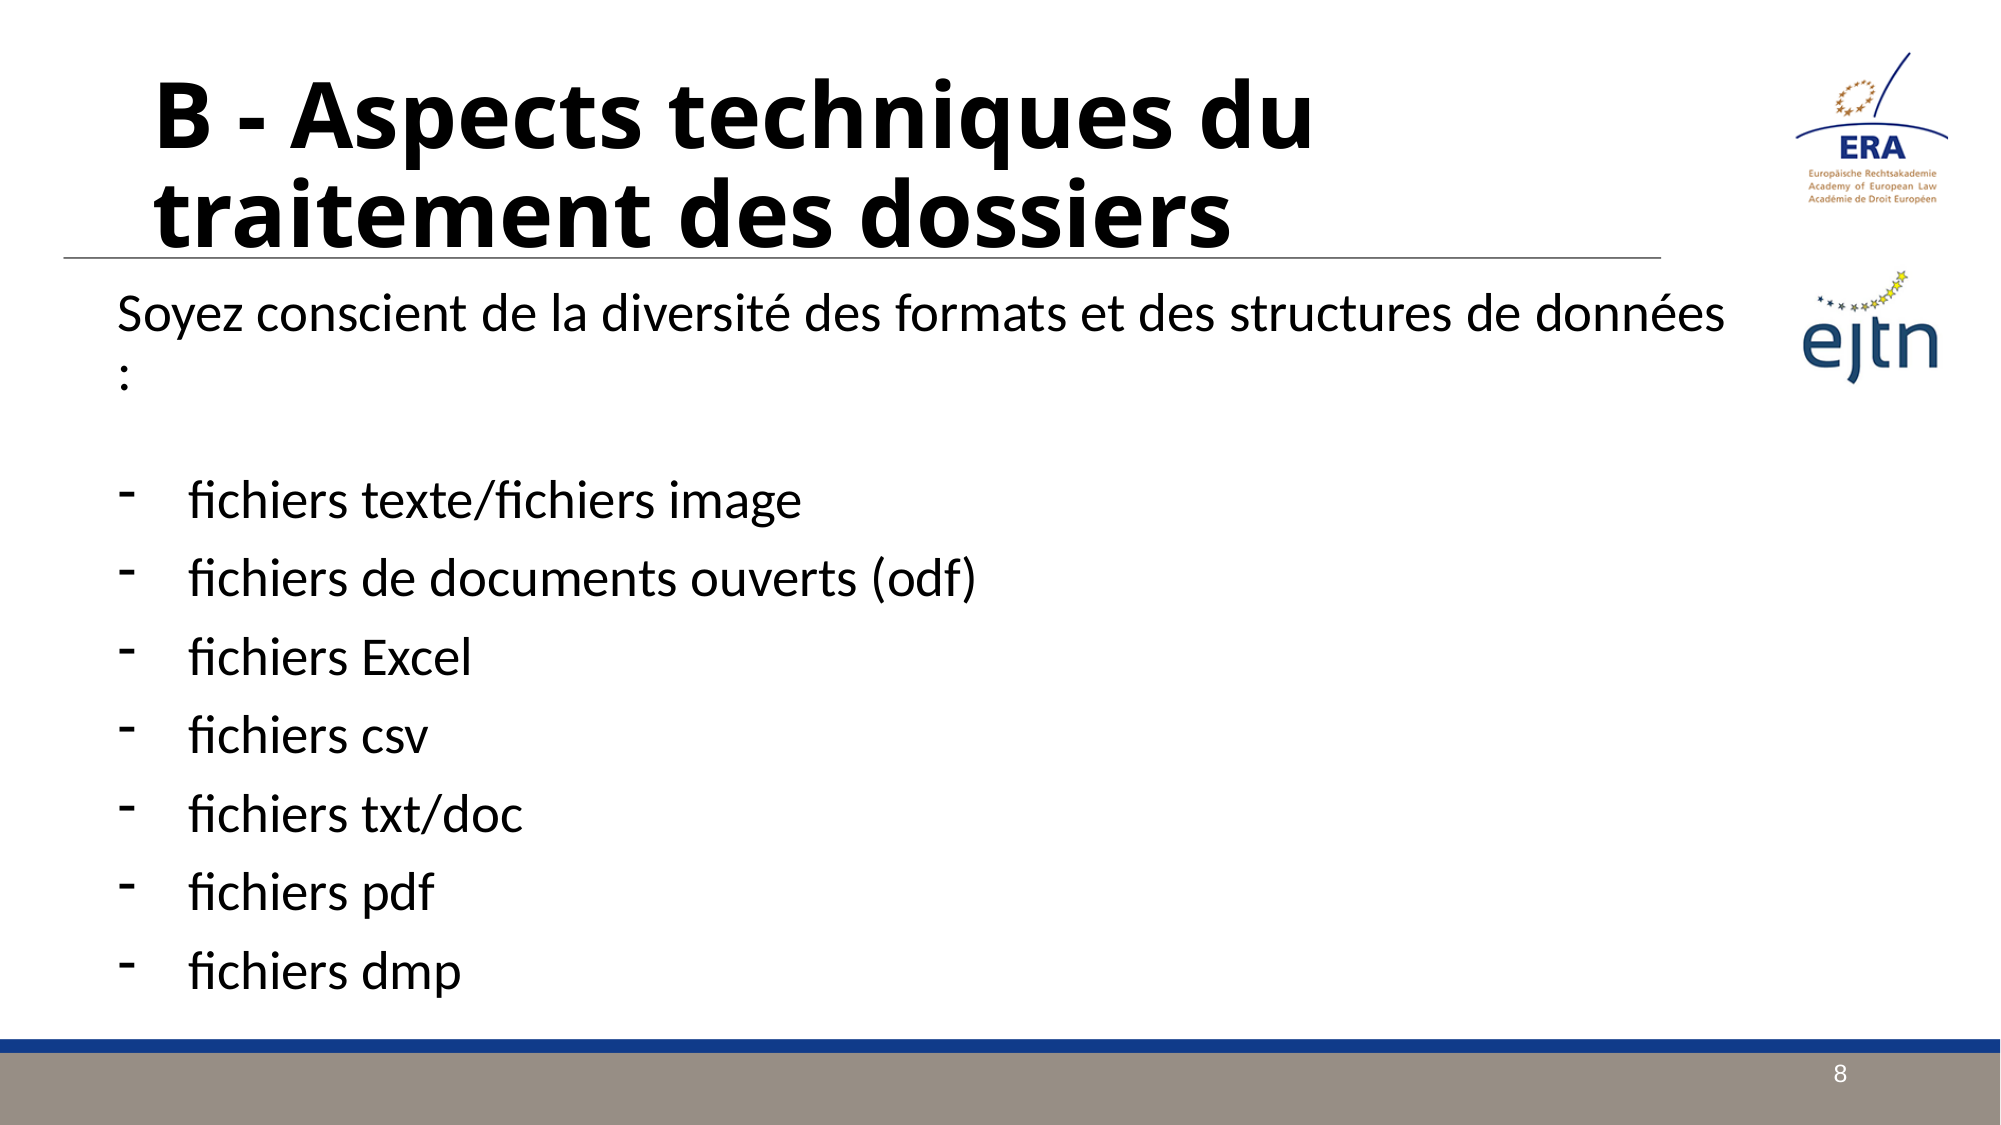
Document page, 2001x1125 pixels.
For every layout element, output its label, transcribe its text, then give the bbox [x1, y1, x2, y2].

text_box B - Aspects techniques du traitement des dossiers [137, 59, 1742, 276]
picture [0, 0, 2001, 1125]
text_box [1742, 299, 1863, 1013]
text_box Soyez conscient de la diversité des formats et des structures de données : fichiers texte/fichiers image fichiers de documents ouverts (odf) fichiers Excel fichiers csv fichiers txt/doc fichiers pdf fichiers dmp [103, 276, 1742, 1014]
slide_number 8 [1412, 1042, 1863, 1103]
